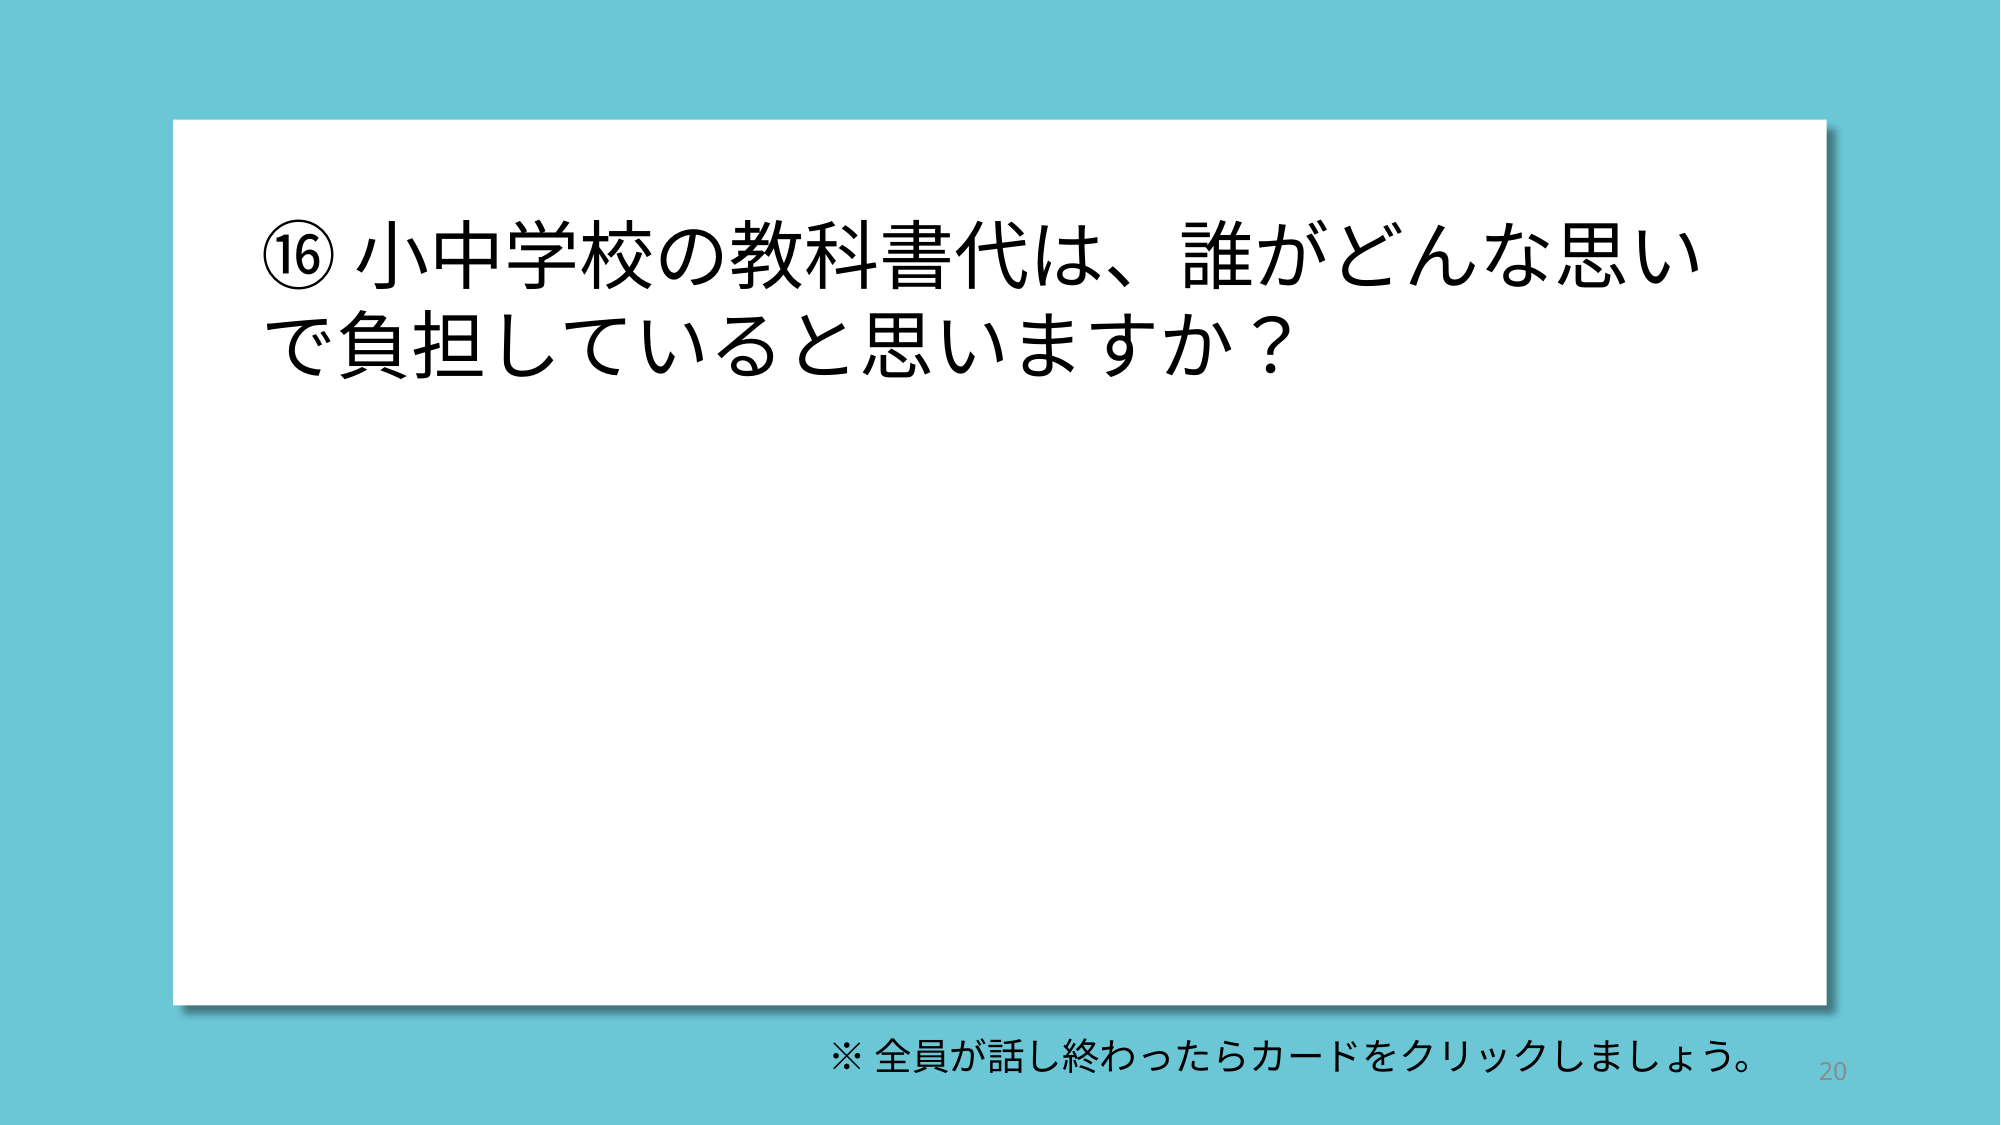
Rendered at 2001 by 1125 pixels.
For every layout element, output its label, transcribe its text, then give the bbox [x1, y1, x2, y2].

text_box ⑯小中学校の教科書代は、誰がどんな思いで負担していると思いますか？ [172, 118, 1828, 1006]
slide_number 20 [1412, 1042, 1863, 1103]
text_box ※全員が話し終わったらカードをクリックしましょう。 [813, 1025, 1801, 1086]
